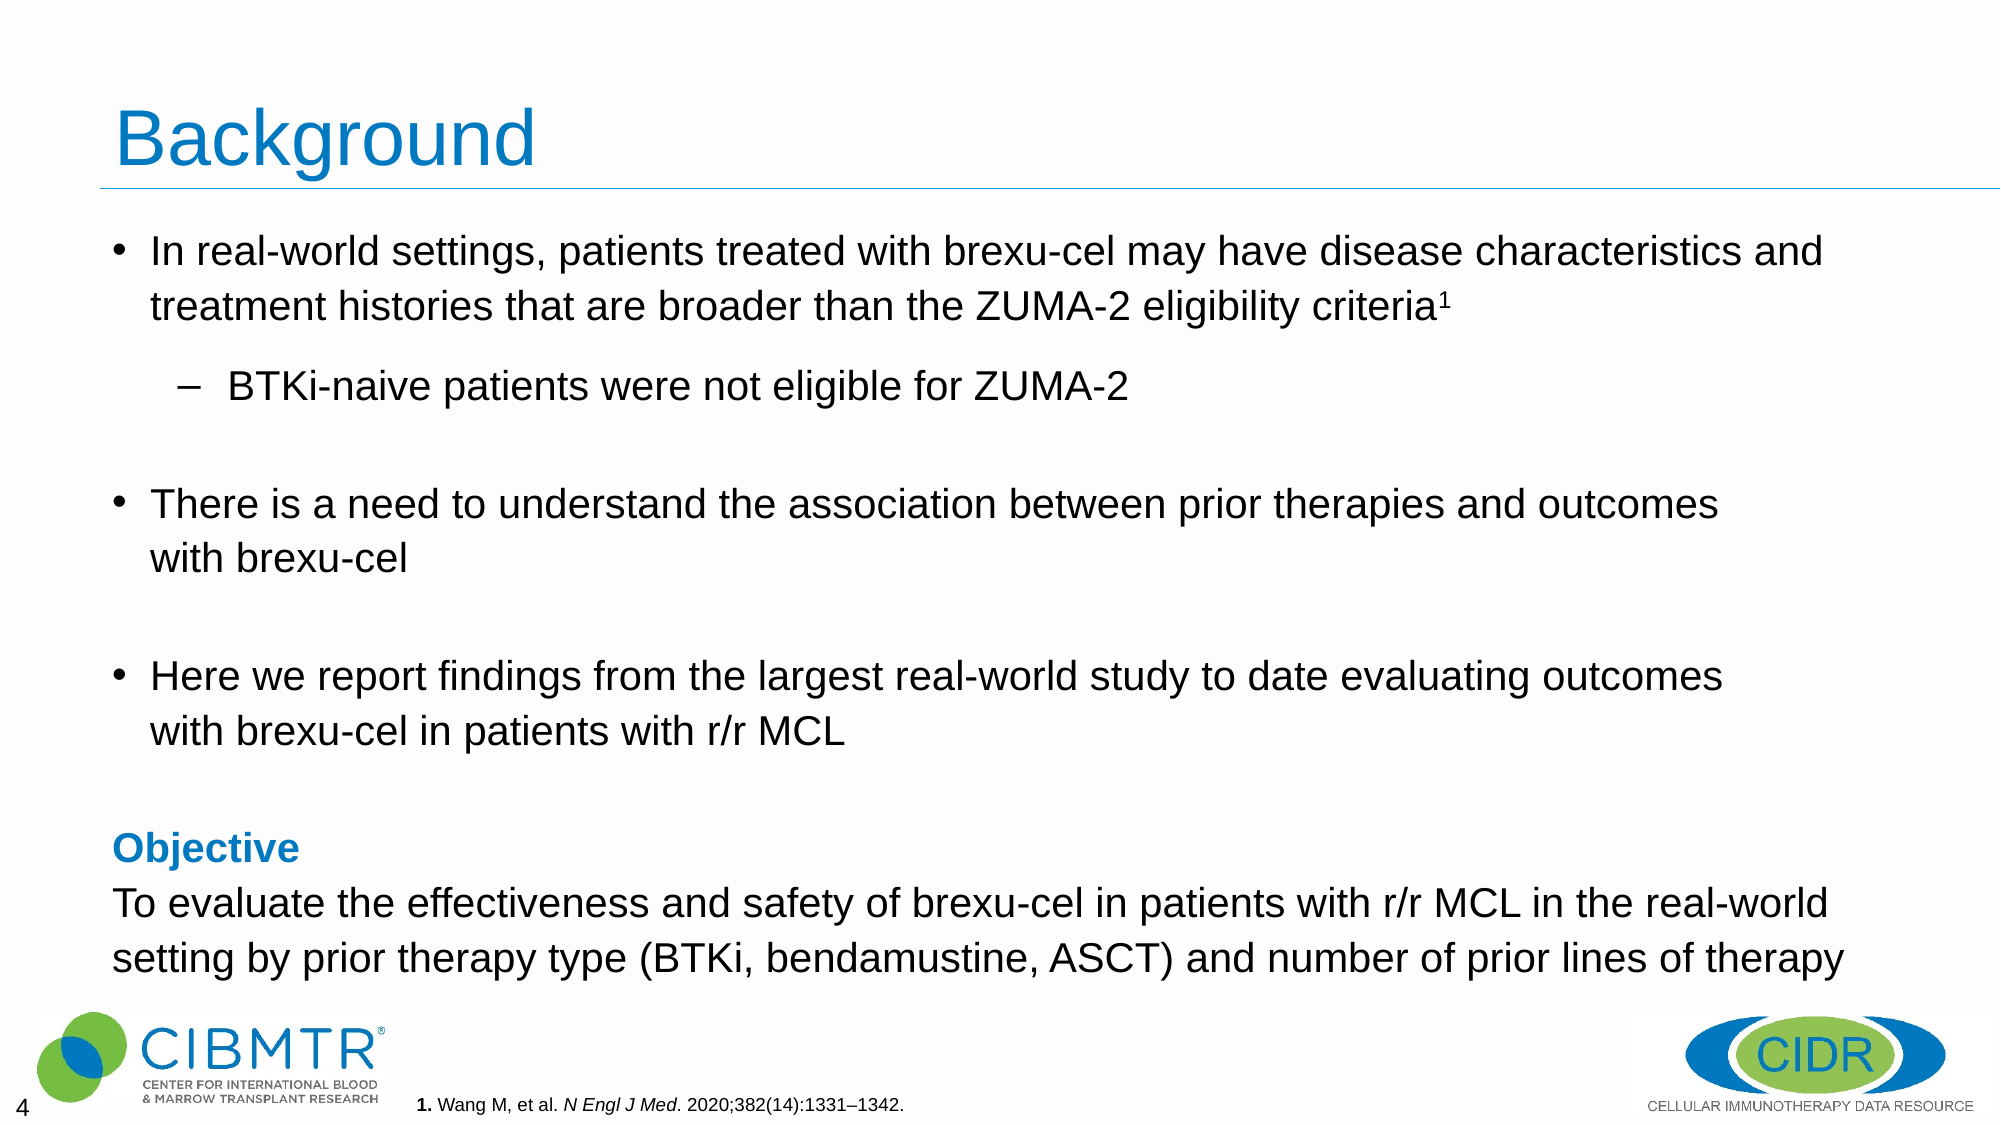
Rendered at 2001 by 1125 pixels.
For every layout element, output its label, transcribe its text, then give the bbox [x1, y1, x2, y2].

text_box 1. Wang M, et al. N Engl J Med. 2020;382(14):1331–1342. [401, 1085, 1560, 1123]
picture [37, 1012, 385, 1103]
picture [1632, 1012, 1997, 1118]
title Background [99, 1, 1900, 189]
list In real-world settings, patients treated with brexu-cel may have disease characteristics and treatment histories that are broader than the ZUMA-2 eligibility criteria1 BTKi-naive patients were not eligible for ZUMA-2 There is a need to understand the association between prior therapies and outcomes with brexu-cel Here we report findings from the largest real-world study to date evaluating outcomes with brexu-cel in patients with r/r MCL Objective To evaluate the effectiveness and safety of brexu-cel in patients with r/r MCL in the real-world setting by prior therapy type (BTKi, bendamustine, ASCT) and number of prior lines of therapy [97, 211, 1997, 932]
